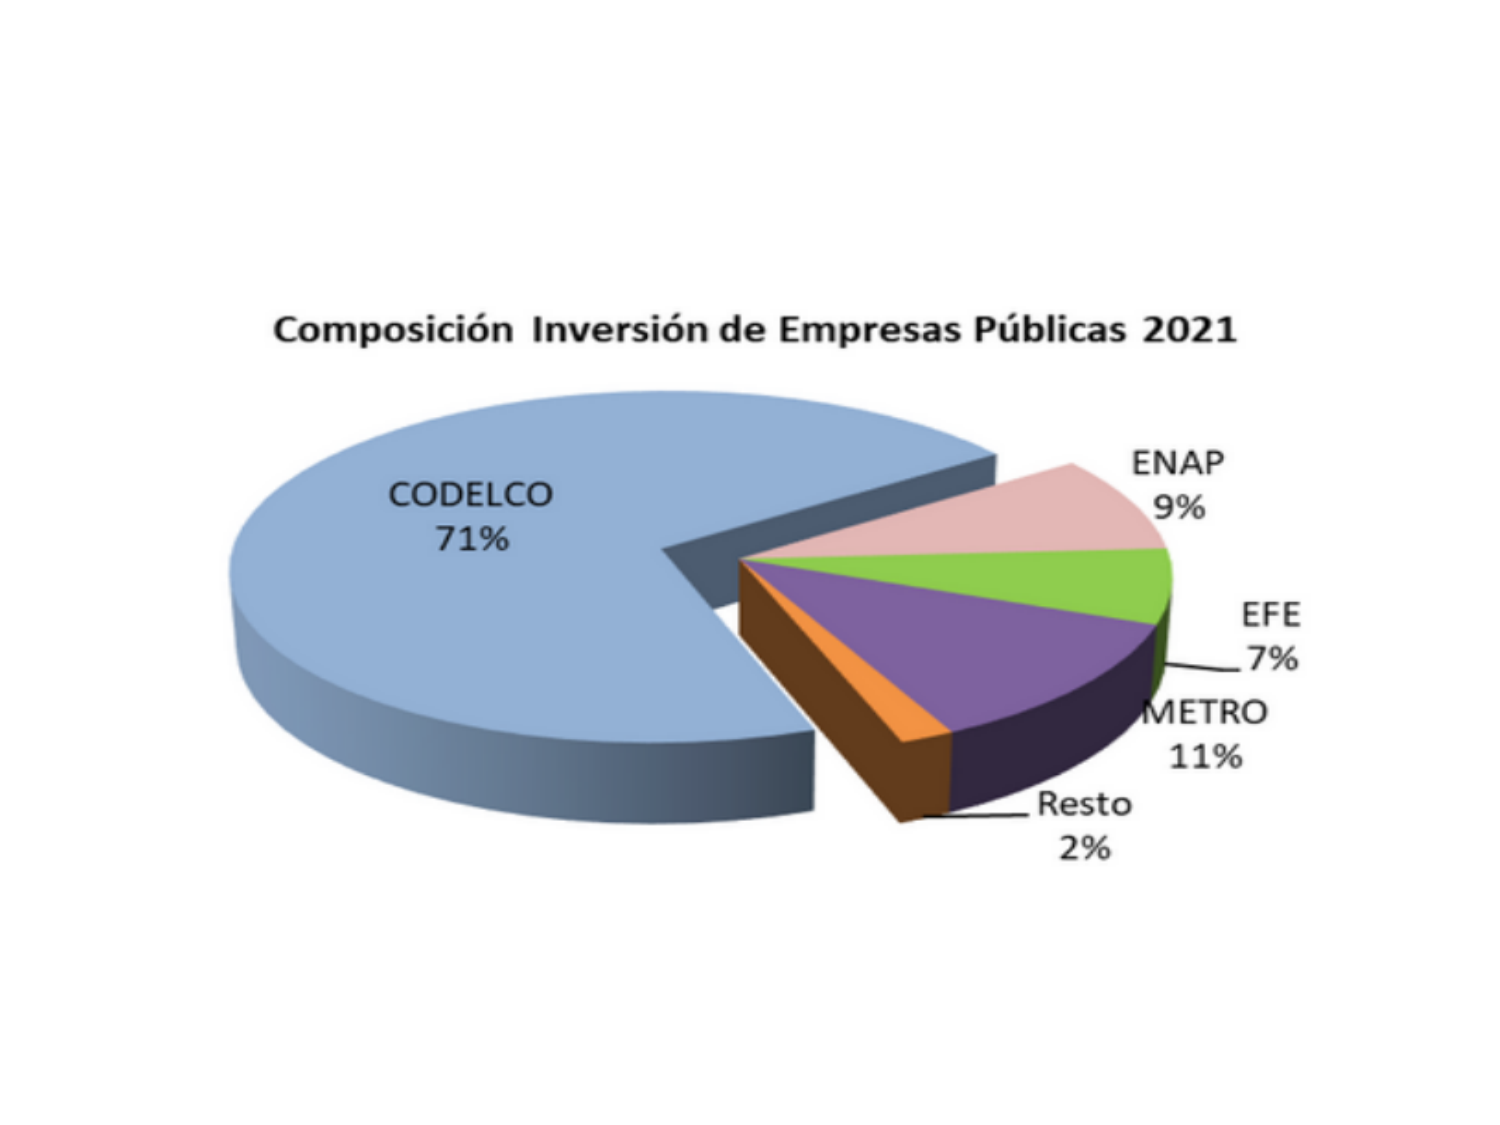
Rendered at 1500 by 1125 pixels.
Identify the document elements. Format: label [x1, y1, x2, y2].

picture [123, 290, 1377, 882]
